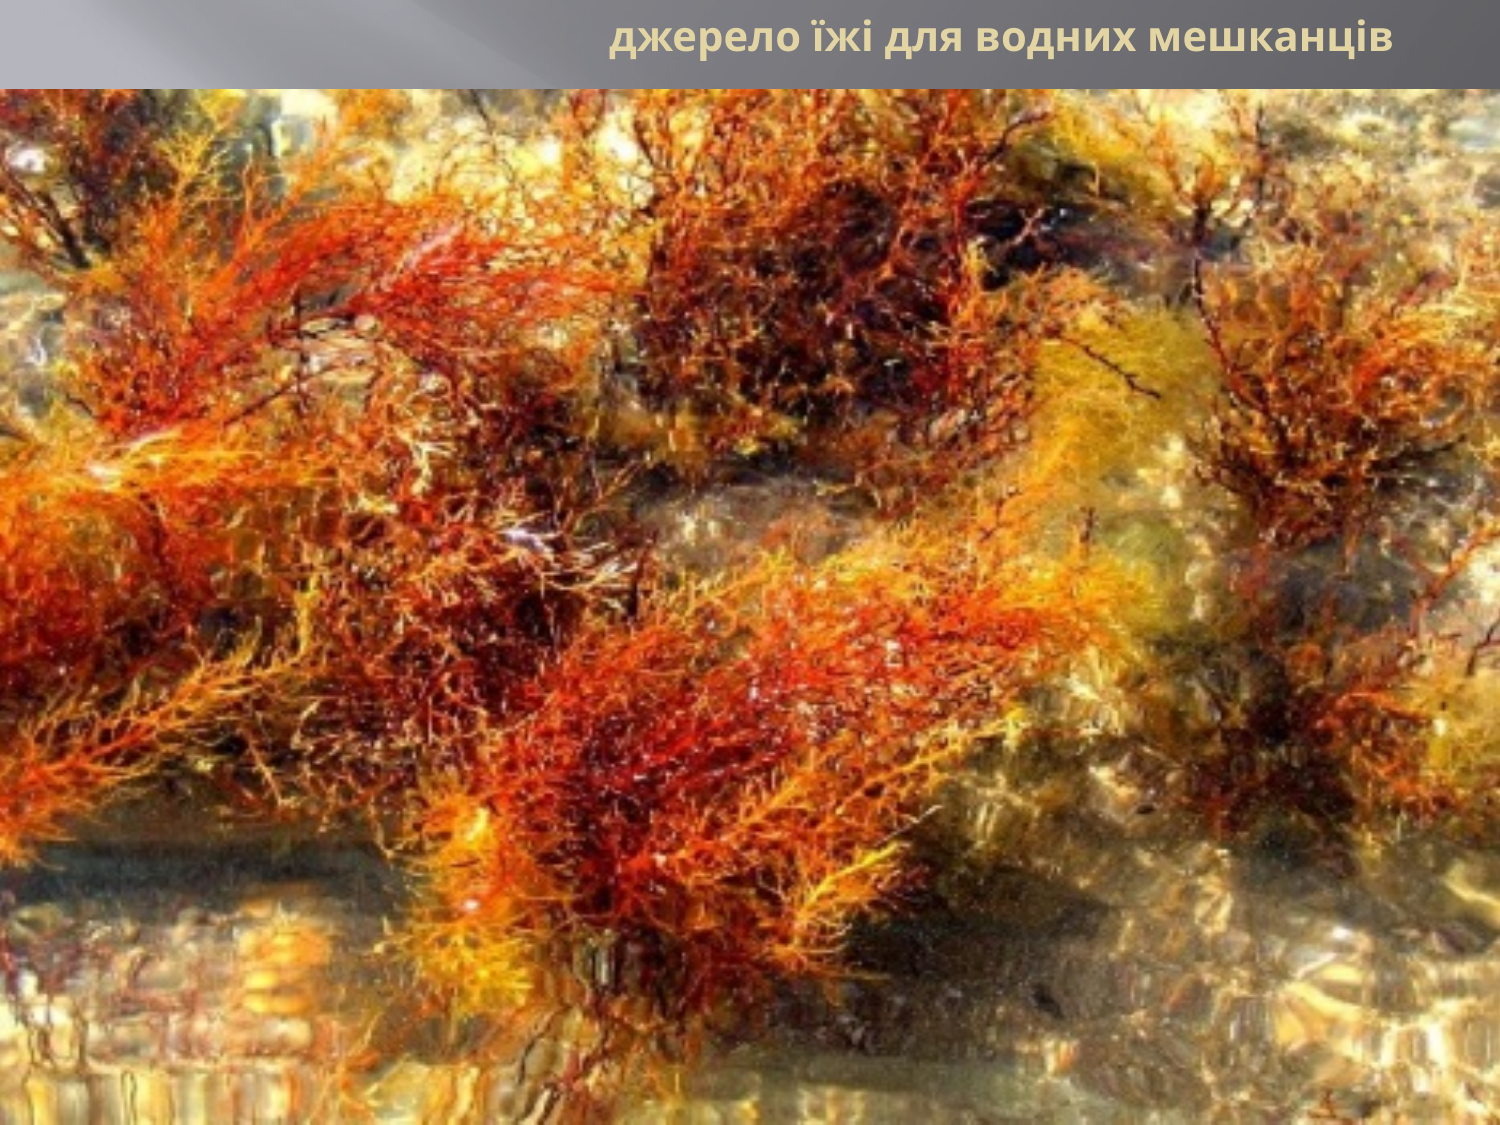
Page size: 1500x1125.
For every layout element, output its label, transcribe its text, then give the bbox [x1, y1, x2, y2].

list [0, 89, 1500, 1125]
text_box джерело їжі для водних мешканців [594, 2, 1410, 67]
